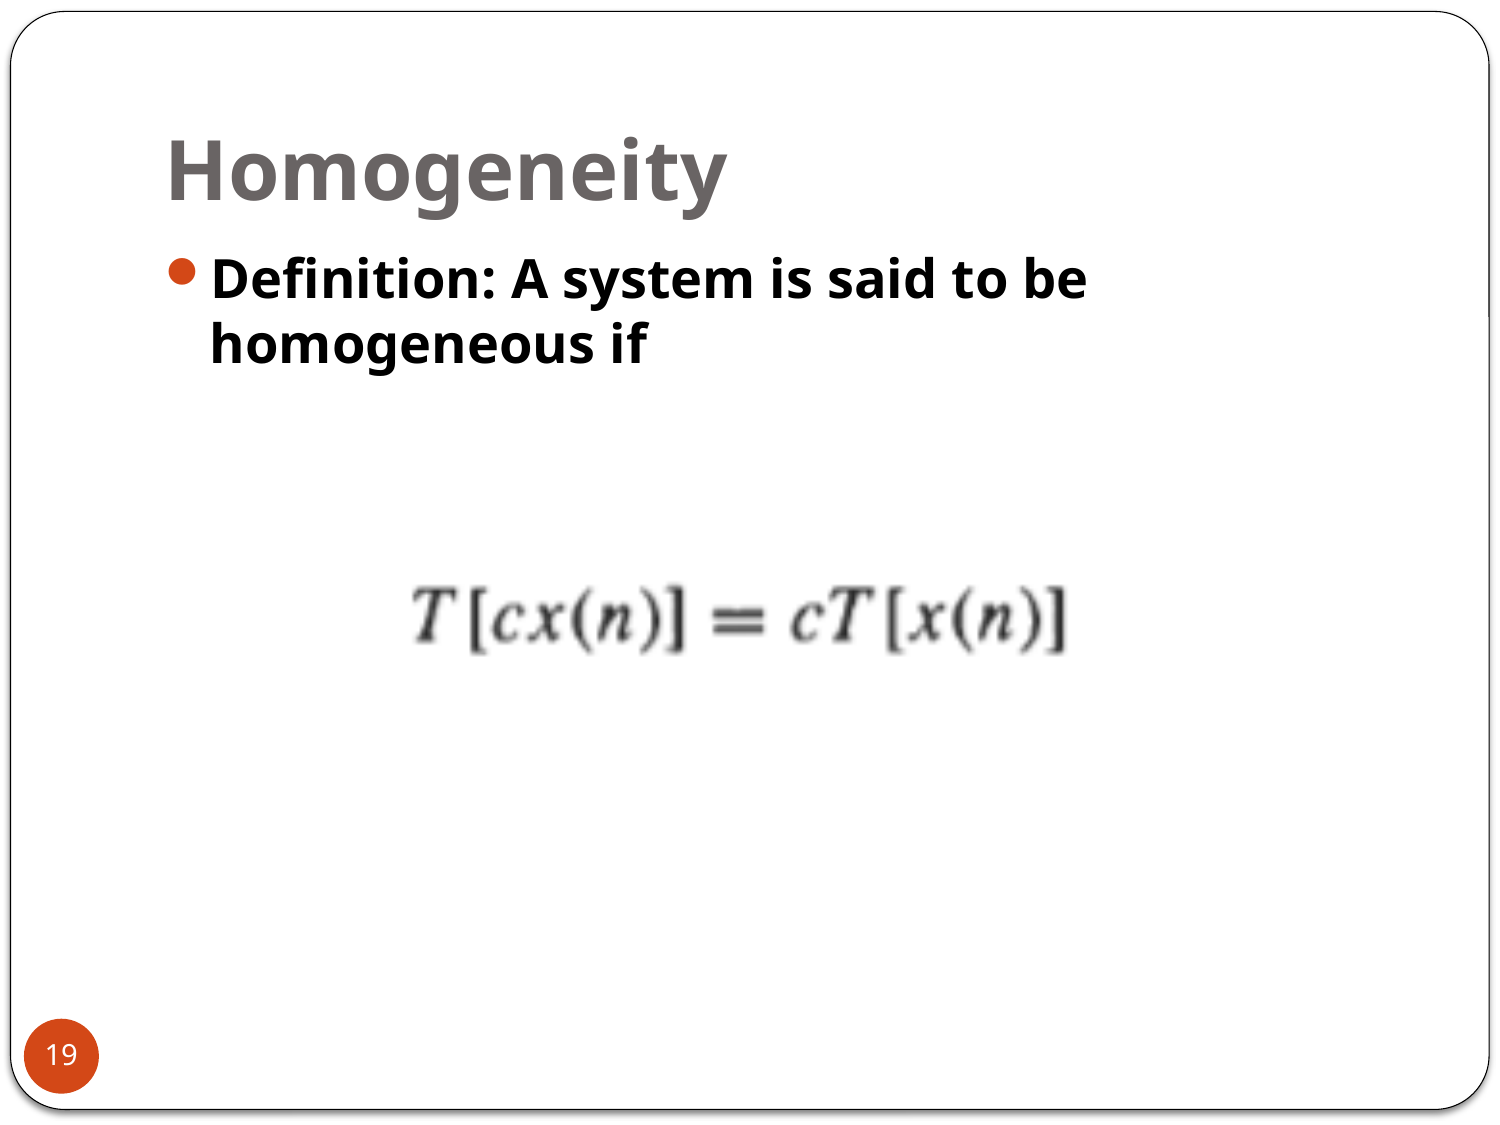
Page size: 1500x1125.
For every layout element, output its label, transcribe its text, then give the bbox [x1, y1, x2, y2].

slide_number 19 [23, 1018, 99, 1094]
title Homogeneity [150, 45, 1425, 233]
list Definition: A system is said to be homogeneous if [150, 237, 1425, 988]
picture [399, 537, 1149, 711]
